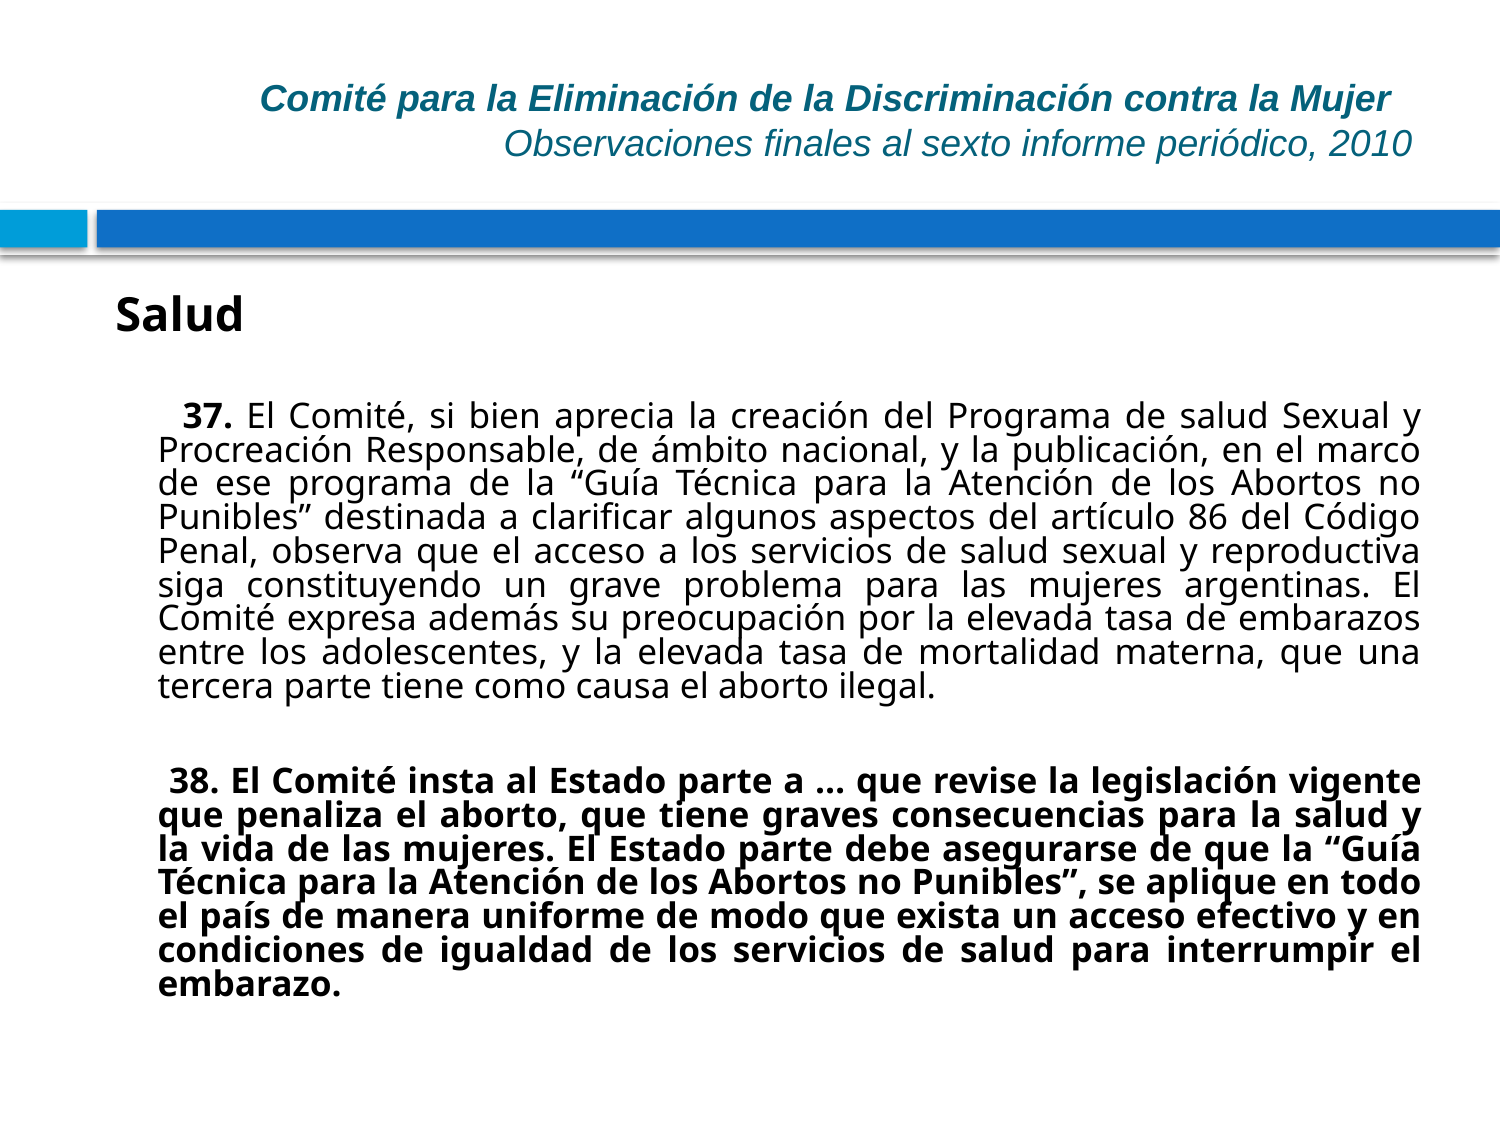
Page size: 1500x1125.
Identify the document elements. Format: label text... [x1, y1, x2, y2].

title Comité para la Eliminación de la Discriminación contra la Mujer Observaciones finales al sexto informe periódico, 2010 [100, 37, 1439, 201]
list Salud 37. El Comité, si bien aprecia la creación del Programa de salud Sexual y Procreación Responsable, de ámbito nacional, y la publicación, en el marco de ese programa de la “Guía Técnica para la Atención de los Abortos no Punibles” destinada a clarificar algunos aspectos del artículo 86 del Código Penal, observa que el acceso a los servicios de salud sexual y reproductiva siga constituyendo un grave problema para las mujeres argentinas. El Comité expresa además su preocupación por la elevada tasa de embarazos entre los adolescentes, y la elevada tasa de mortalidad materna, que una tercera parte tiene como causa el aborto ilegal. 38. El Comité insta al Estado parte a … que revise la legislación vigente que penaliza el aborto, que tiene graves consecuencias para la salud y la vida de las mujeres. El Estado parte debe asegurarse de que la “Guía Técnica para la Atención de los Abortos no Punibles”, se aplique en todo el país de manera uniforme de modo que exista un acceso efectivo y en condiciones de igualdad de los servicios de salud para interrumpir el embarazo. [100, 262, 1439, 1055]
